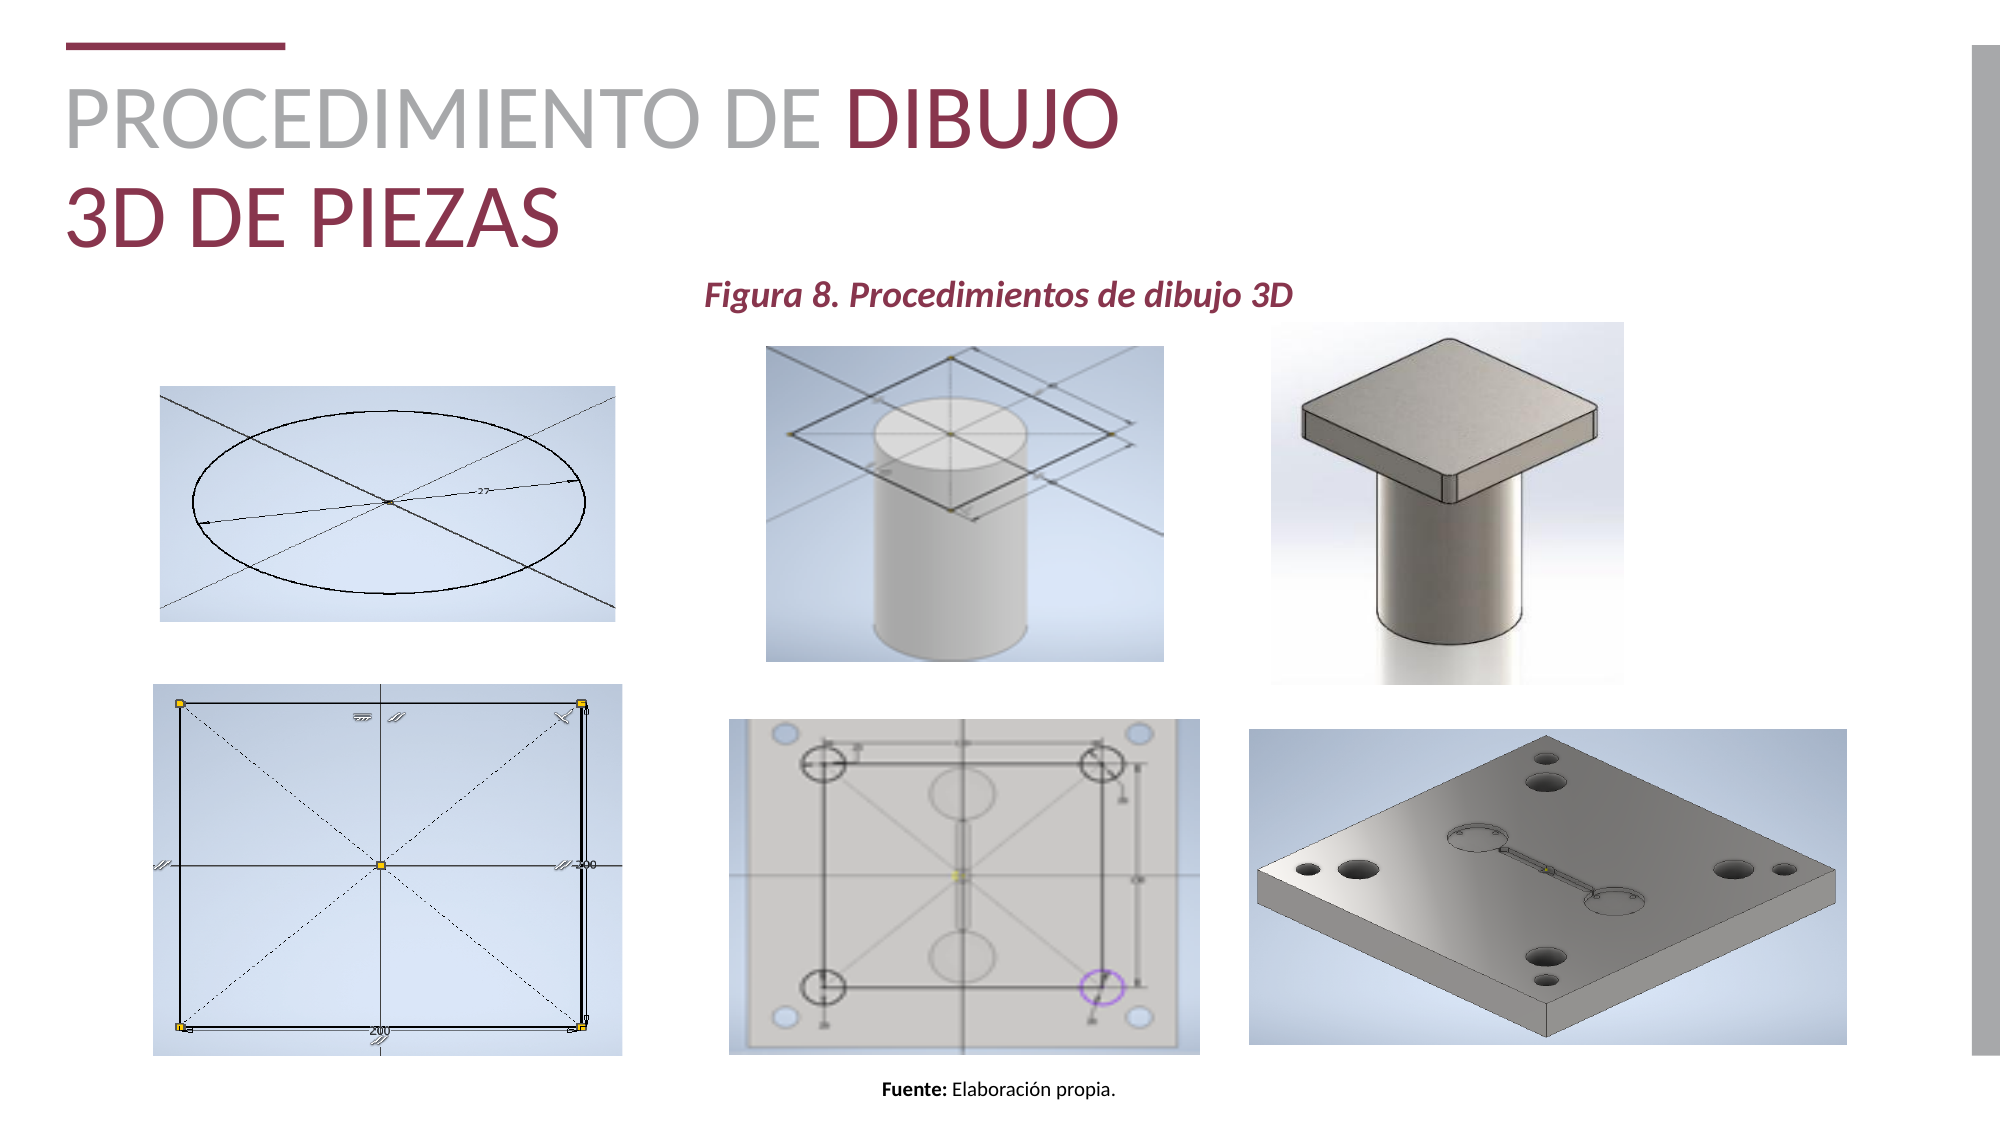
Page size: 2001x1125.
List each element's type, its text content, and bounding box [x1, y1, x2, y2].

picture [729, 719, 1200, 1055]
picture [1249, 729, 1848, 1045]
text_box Fuente: Elaboración propia. [646, 1065, 1352, 1108]
text_box Figura 8. Procedimientos de dibujo 3D [646, 259, 1352, 323]
picture [765, 345, 1164, 662]
picture [1271, 322, 1624, 685]
picture [159, 386, 616, 622]
picture [152, 684, 623, 1056]
text_box [1971, 45, 2000, 1056]
title PROCEDIMIENTO DE DIBUJO 3D DE PIEZAS [48, 59, 1240, 278]
text_box [66, 42, 286, 51]
